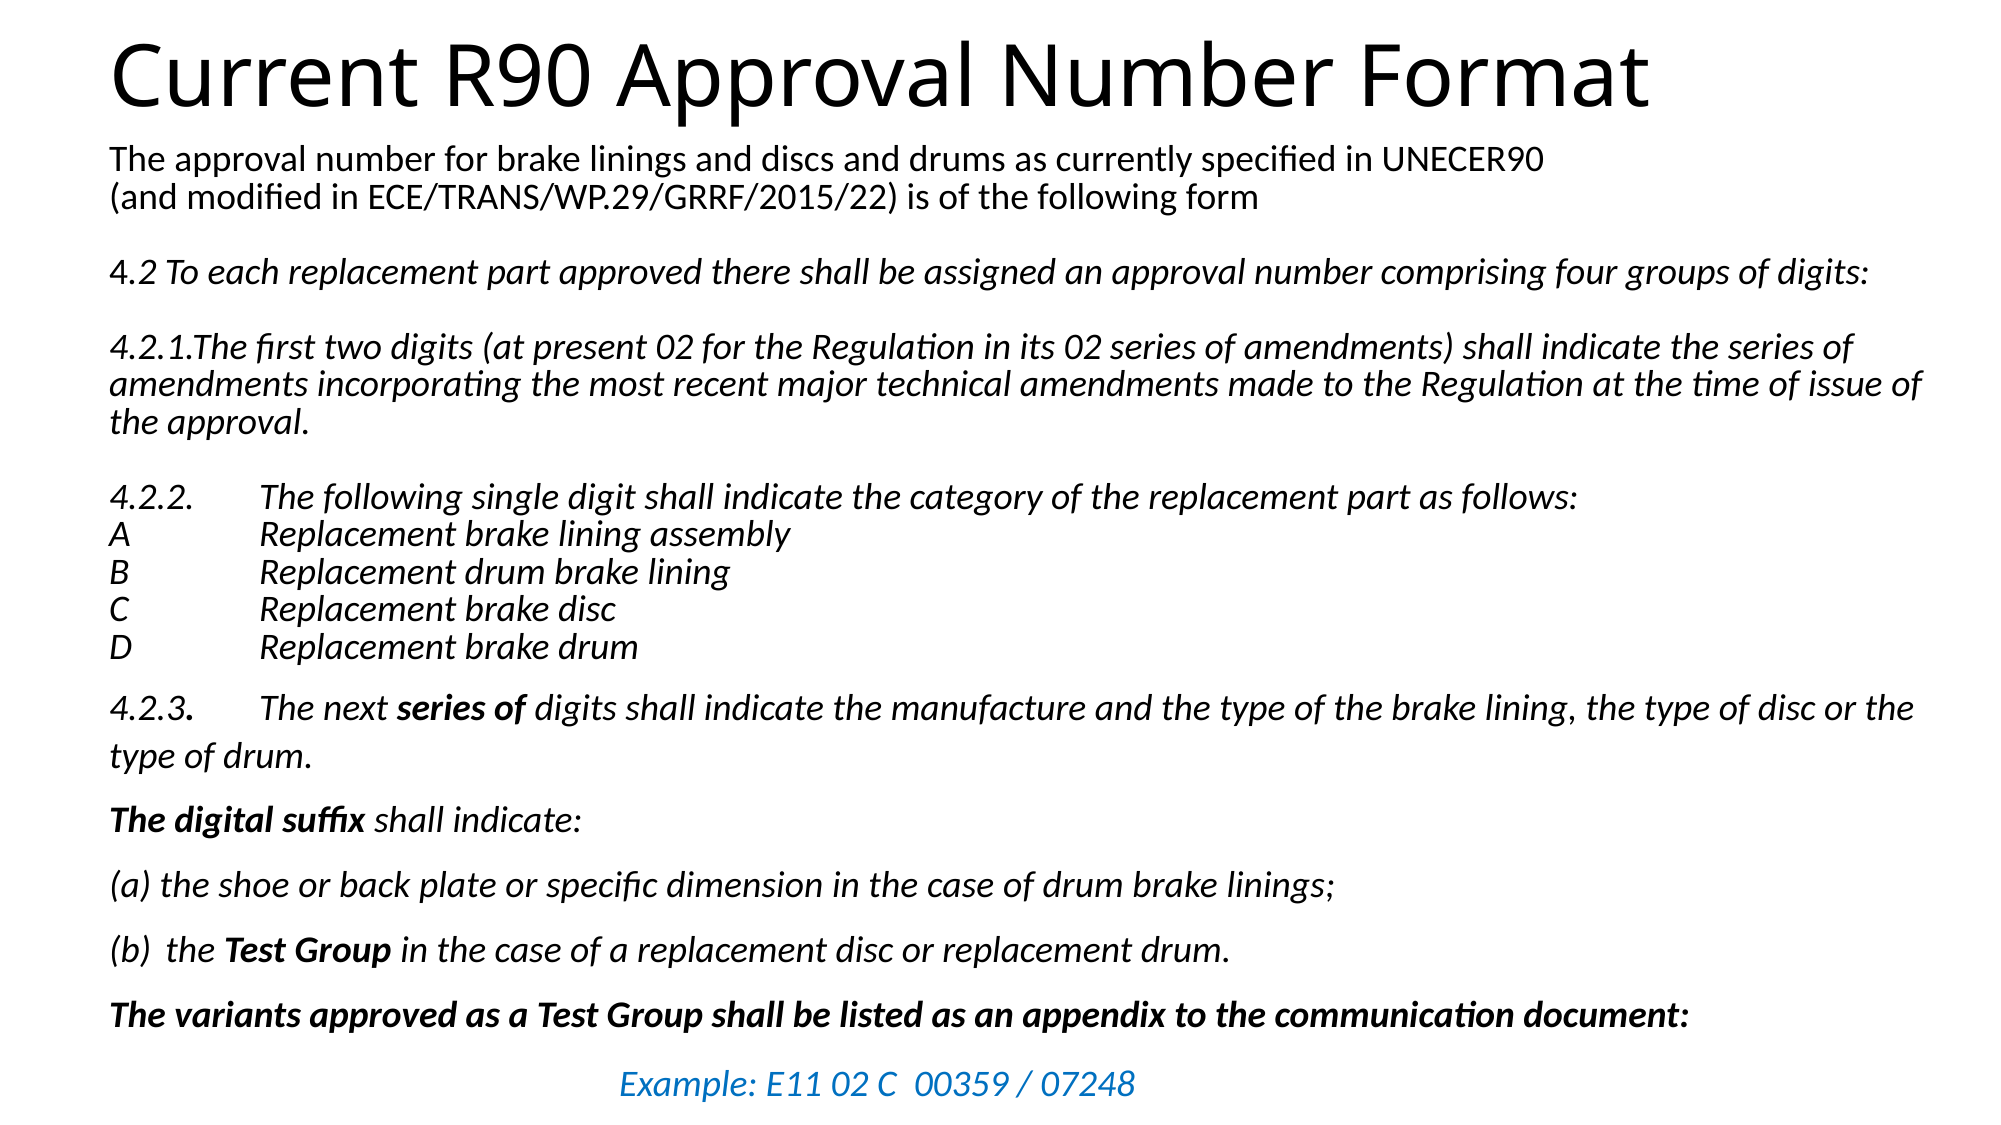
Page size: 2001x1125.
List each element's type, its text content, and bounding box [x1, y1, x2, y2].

title Current R90 Approval Number Format [94, 24, 1863, 134]
text_box Example: E11 02 C 00359 / 07248 [604, 1051, 1151, 1111]
text_box The approval number for brake linings and discs and drums as currently specified in UNECER90 (and modified in ECE/TRANS/WP.29/GRRF/2015/22) is of the following form 4.2 To each replacement part approved there shall be assigned an approval number comprising four groups of digits: 4.2.1.The first two digits (at present 02 for the Regulation in its 02 series of amendments) shall indicate the series of amendments incorporating the most recent major technical amendments made to the Regulation at the time of issue of the approval. 4.2.2. The following single digit shall indicate the category of the replacement part as follows: A Replacement brake lining assembly B Replacement drum brake lining C Replacement brake disc D Replacement brake drum 4.2.3. The next series of digits shall indicate the manufacture and the type of the brake lining, the type of disc or the type of drum. The digital suffix shall indicate: (a) the shoe or back plate or specific dimension in the case of drum brake linings; the Test Group in the case of a replacement disc or replacement drum. The variants approved as a Test Group shall be listed as an appendix to the communication document: [94, 146, 1939, 1043]
